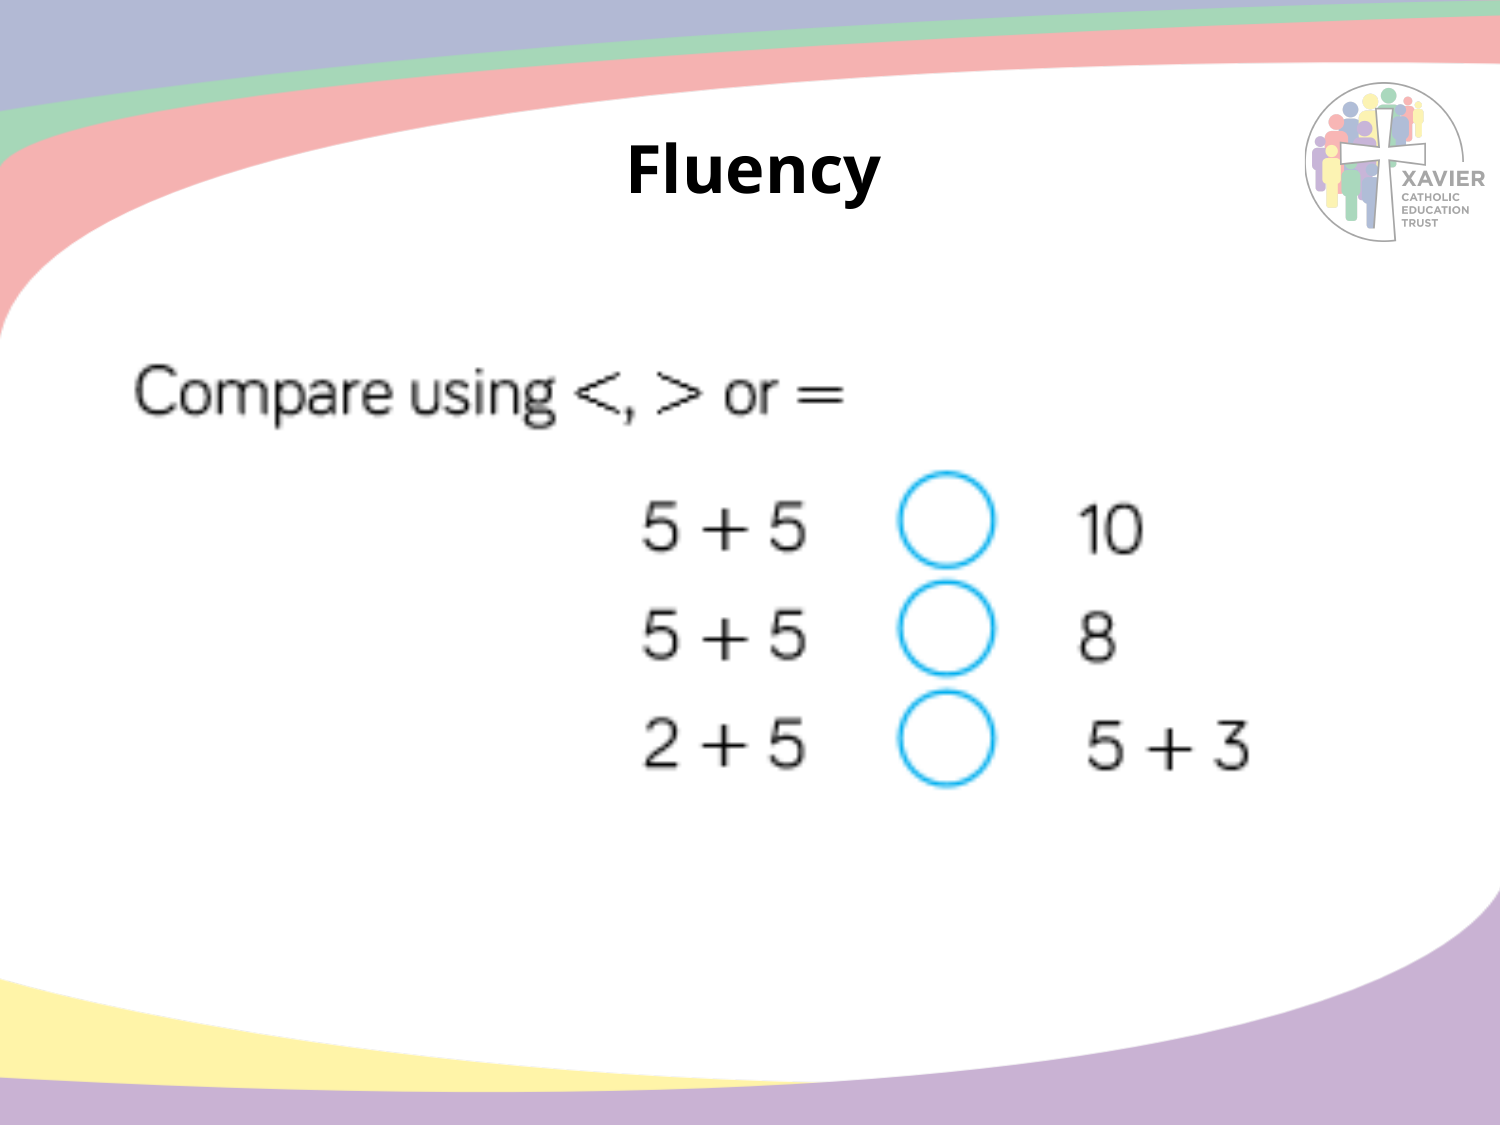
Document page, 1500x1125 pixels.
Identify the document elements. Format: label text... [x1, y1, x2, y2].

picture [114, 332, 1325, 817]
title Fluency [116, 75, 1392, 216]
